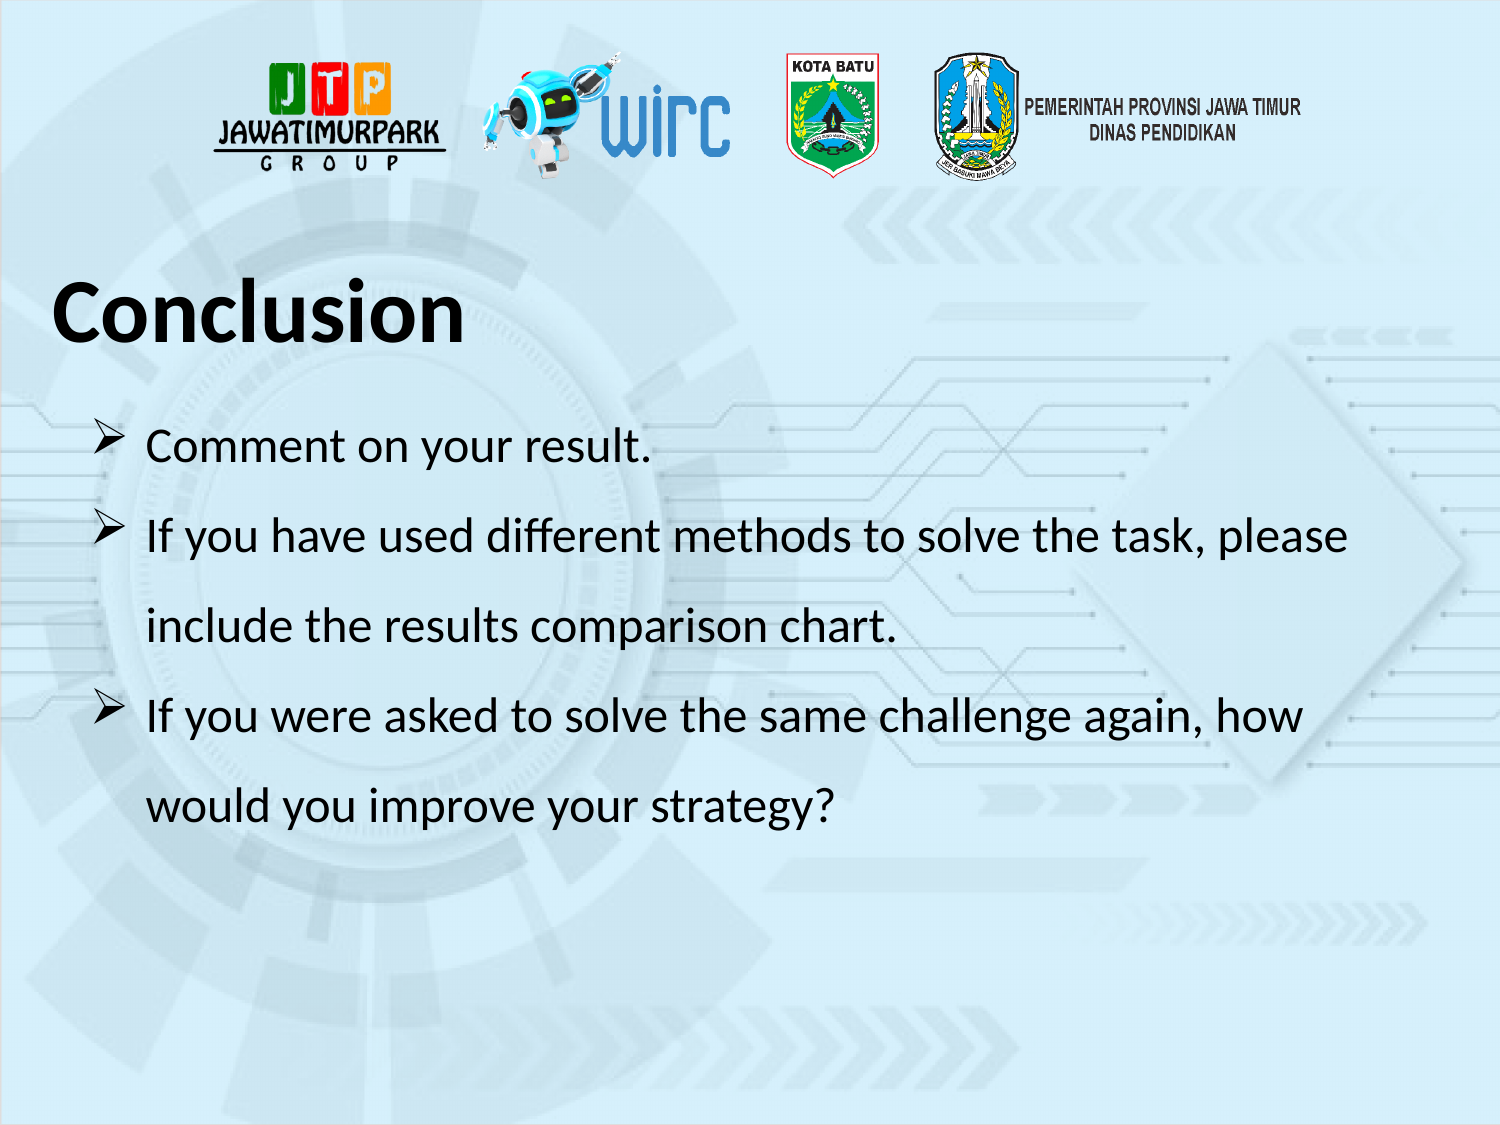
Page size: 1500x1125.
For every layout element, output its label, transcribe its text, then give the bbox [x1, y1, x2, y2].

text_box Comment on your result. If you have used different methods to solve the task, please include the results comparison chart. If you were asked to solve the same challenge again, how would you improve your strategy? [74, 374, 1413, 840]
title Conclusion [37, 237, 1388, 375]
picture [0, 0, 1500, 1125]
